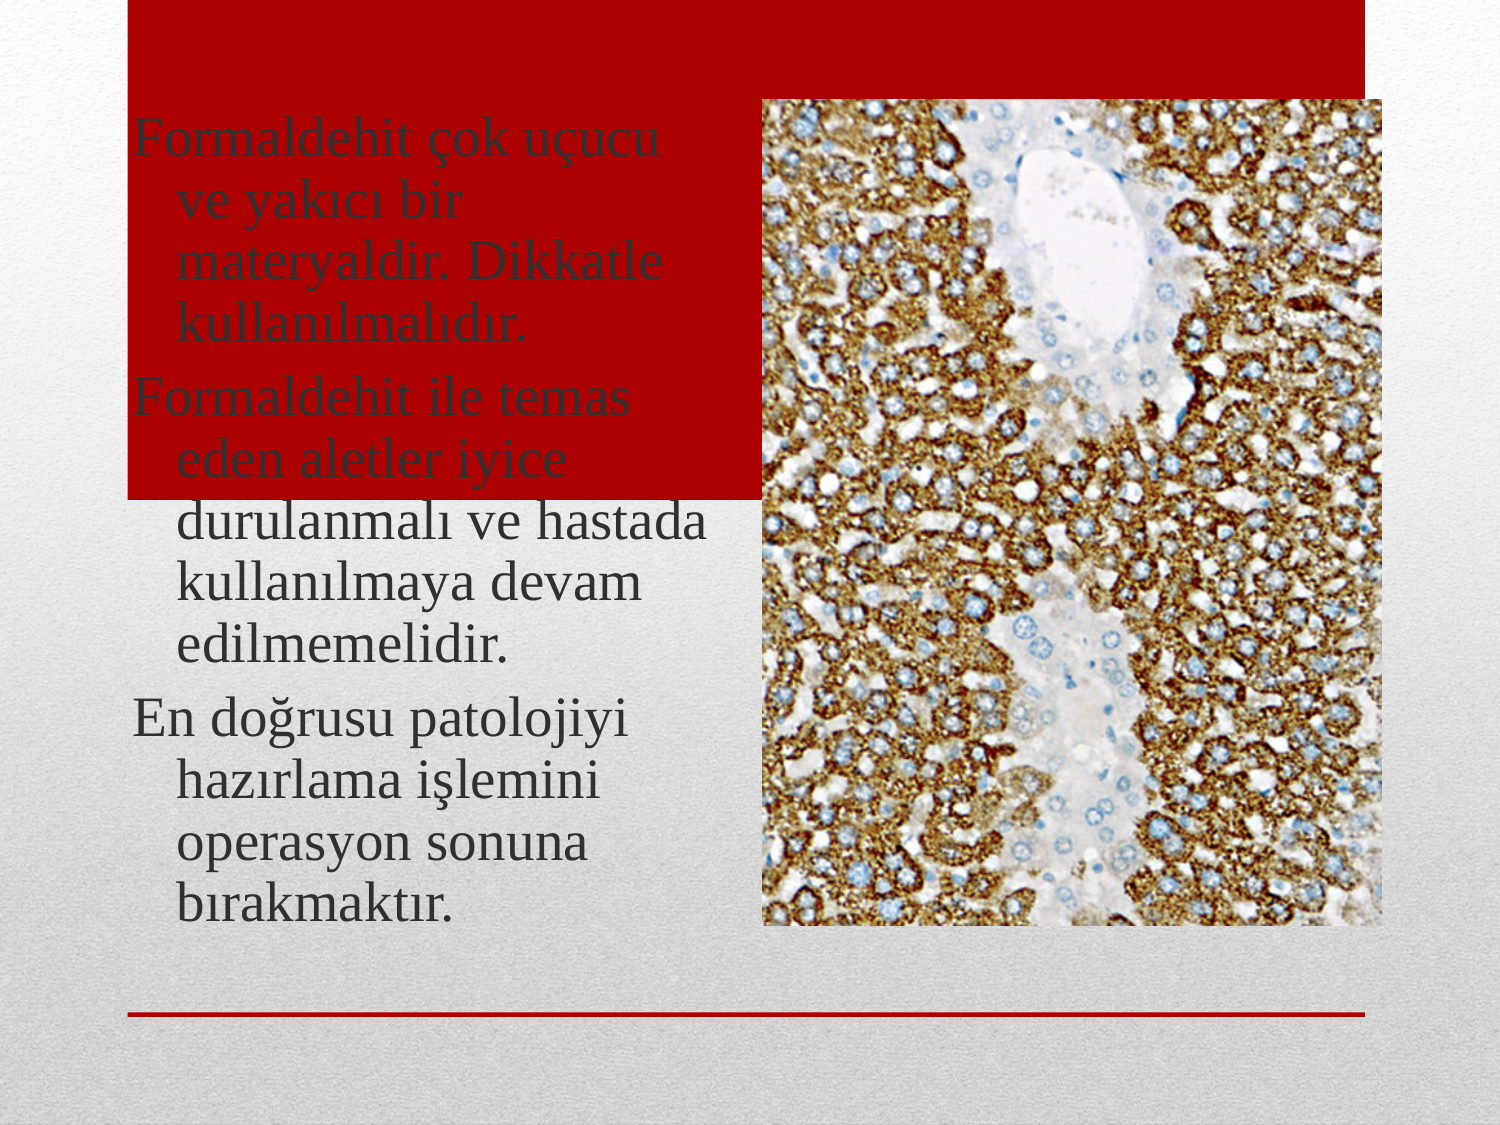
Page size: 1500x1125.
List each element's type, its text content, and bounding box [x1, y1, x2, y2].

picture [0, 0, 1500, 1125]
list Formaldehit çok uçucu ve yakıcı bir materyaldir. Dikkatle kullanılmalıdır. Formaldehit ile temas eden aletler iyice durulanmalı ve hastada kullanılmaya devam edilmemelidir. En doğrusu patolojiyi hazırlama işlemini operasyon sonuna bırakmaktır. [124, 99, 726, 995]
